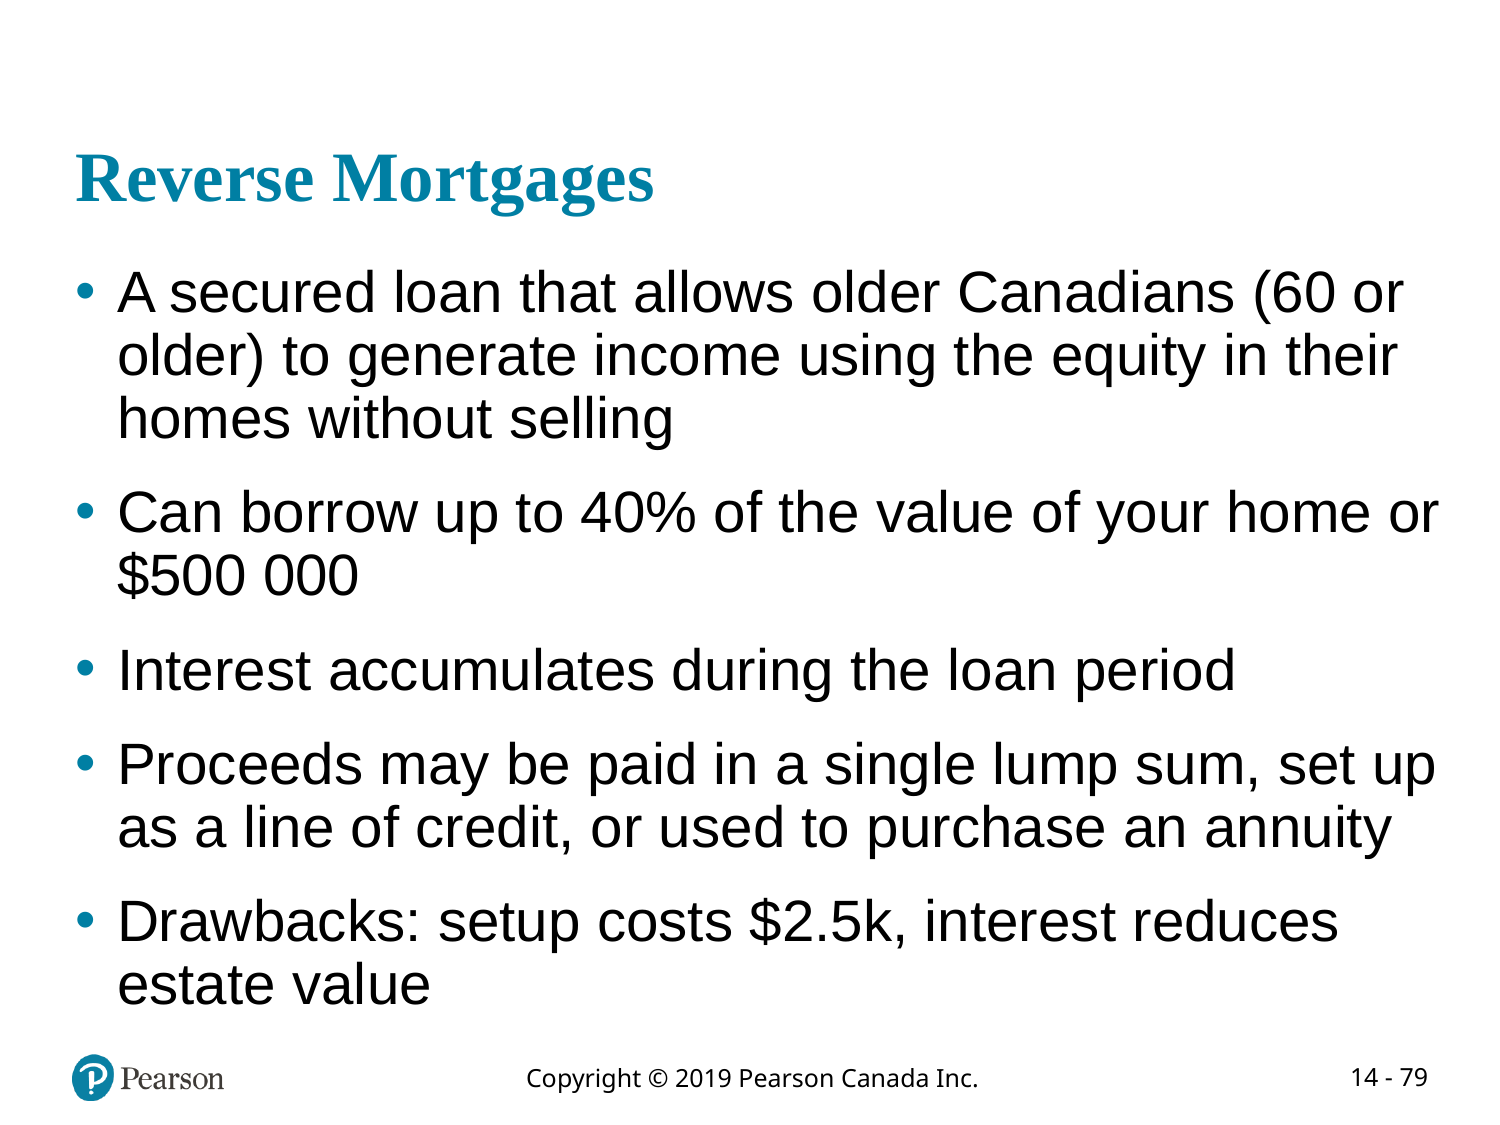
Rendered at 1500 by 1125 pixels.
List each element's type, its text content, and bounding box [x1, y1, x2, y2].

list A secured loan that allows older Canadians (60 or older) to generate income using the equity in their homes without selling Can borrow up to 40% of the value of your home or $500 000 Interest accumulates during the loan period Proceeds may be paid in a single lump sum, set up as a line of credit, or used to purchase an annuity Drawbacks: setup costs $2.5k, interest reduces estate value [75, 262, 1463, 1005]
picture [72, 1054, 89, 1072]
title Reverse Mortgages [75, 35, 1425, 216]
picture [72, 1087, 83, 1101]
picture [81, 1064, 107, 1089]
picture [99, 1054, 224, 1101]
